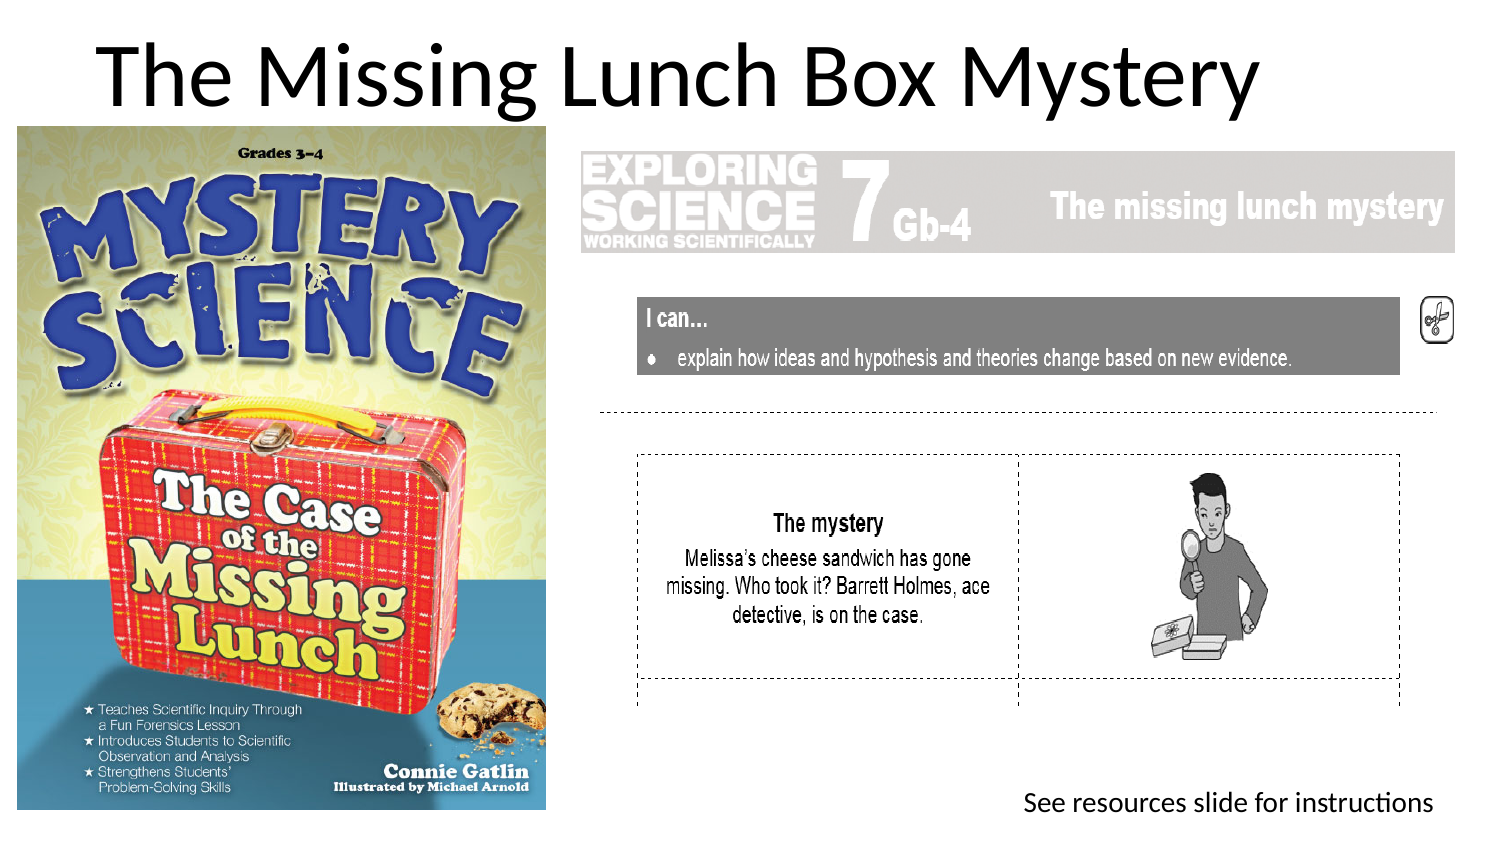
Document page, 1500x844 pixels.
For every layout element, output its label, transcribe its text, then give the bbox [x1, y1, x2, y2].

picture [17, 126, 546, 811]
picture [559, 126, 1470, 706]
text_box See resources slide for instructions [1008, 775, 1470, 826]
title The Missing Lunch Box Mystery [4, 0, 1355, 141]
